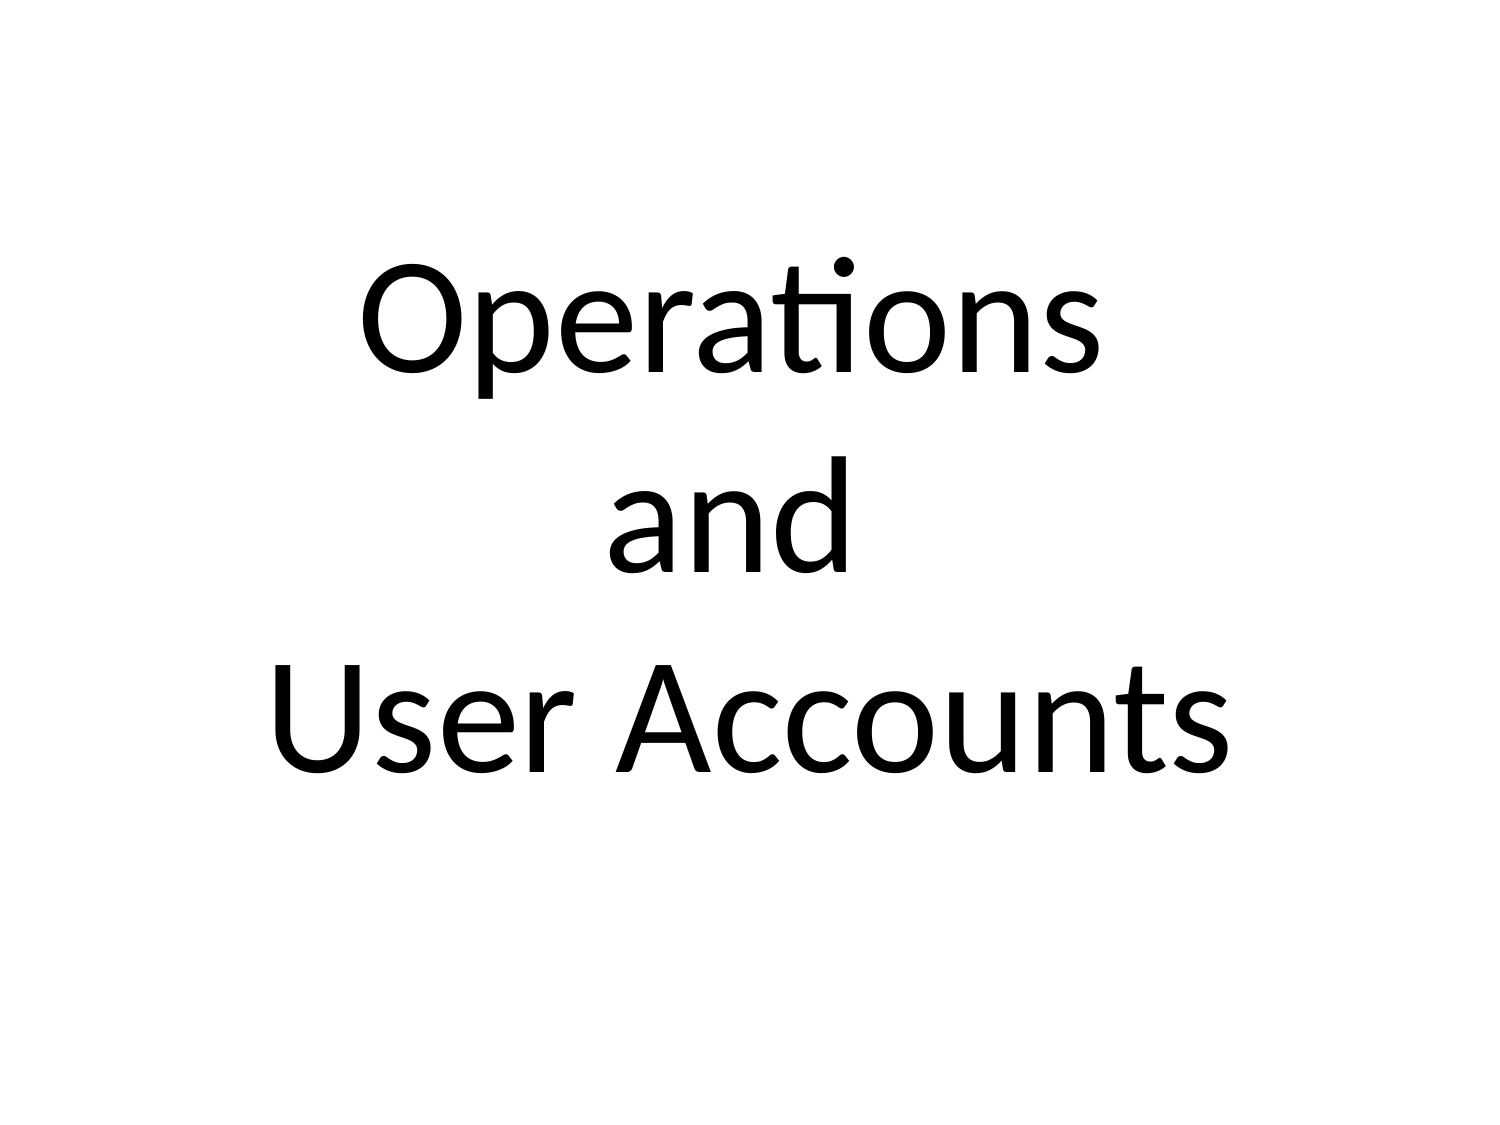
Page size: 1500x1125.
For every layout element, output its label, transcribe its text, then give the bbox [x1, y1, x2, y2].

title Operations and User Accounts [112, 99, 1388, 913]
